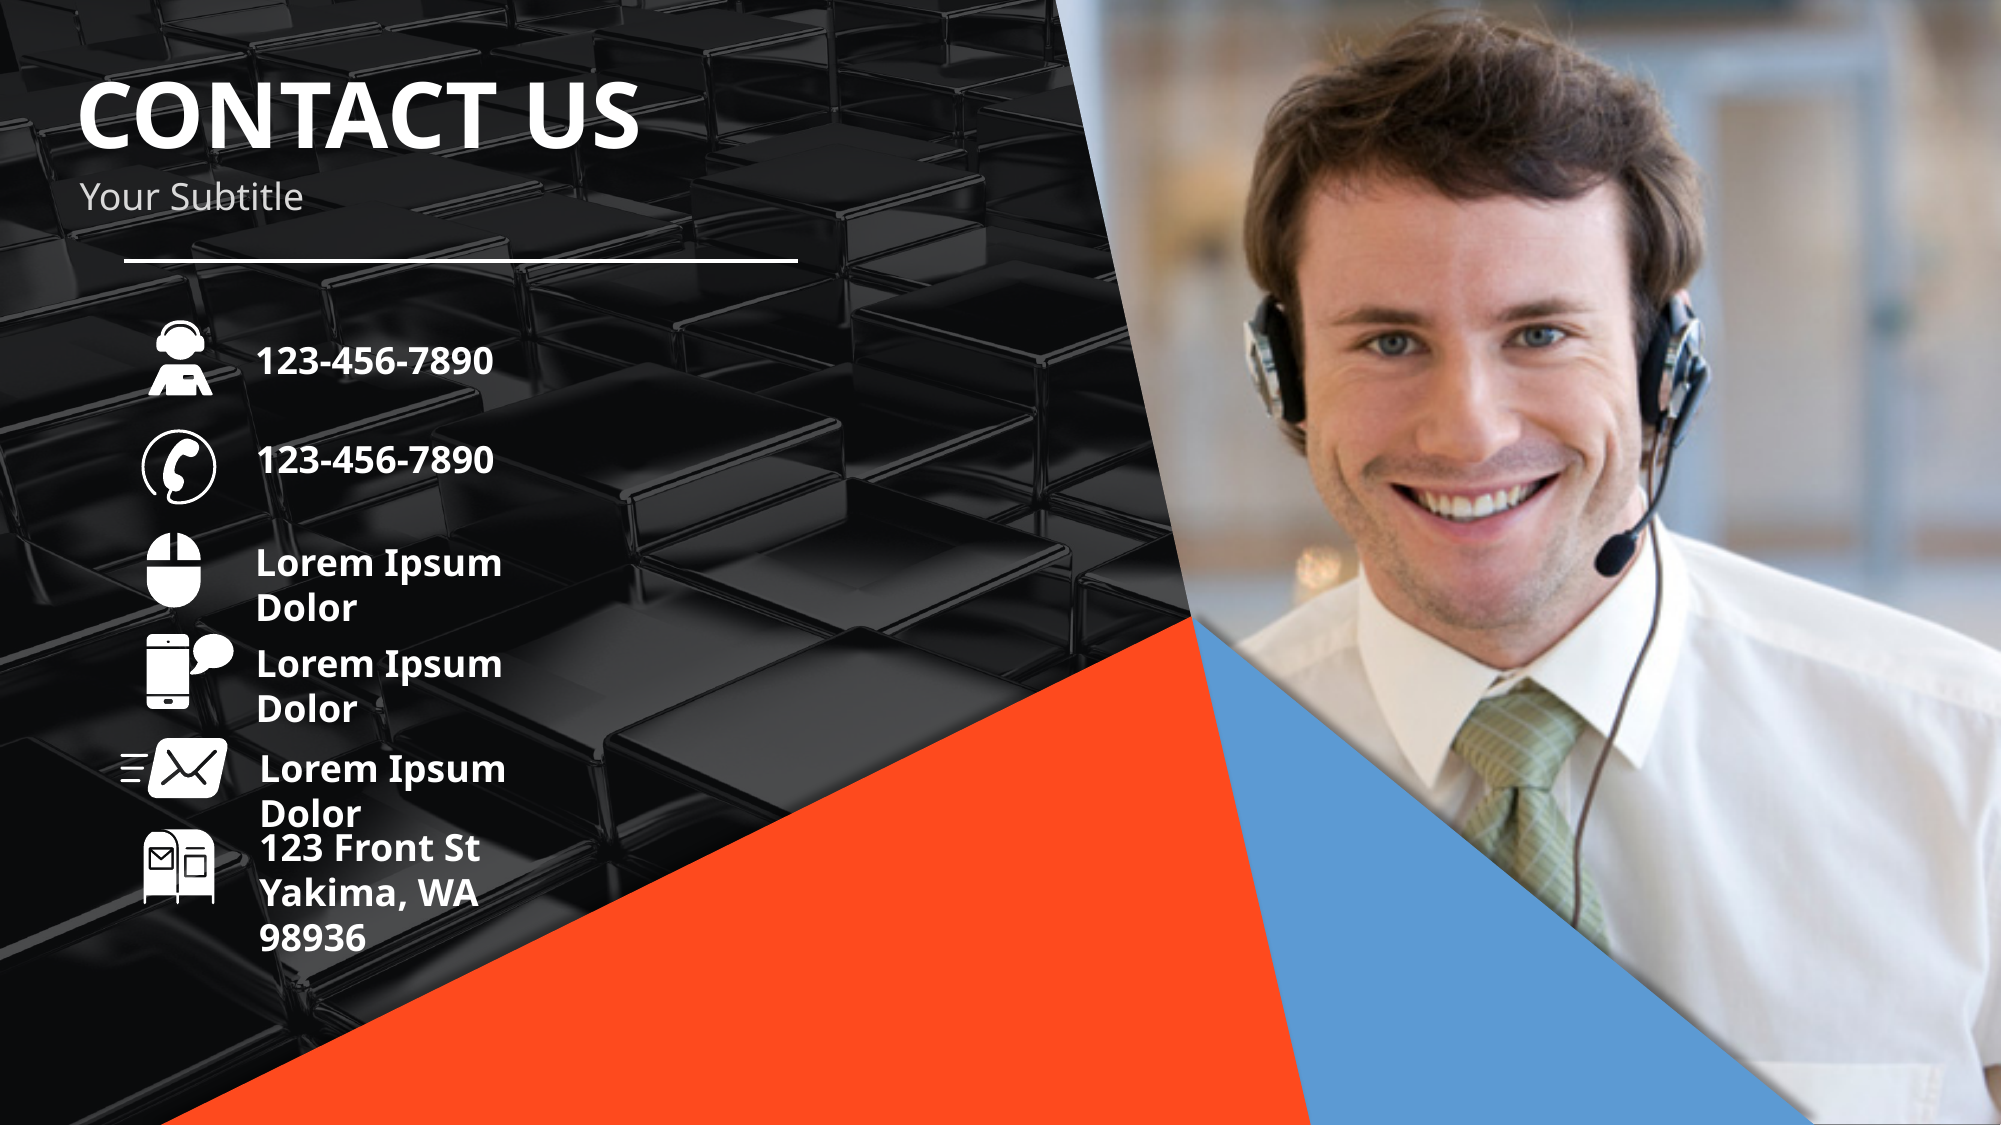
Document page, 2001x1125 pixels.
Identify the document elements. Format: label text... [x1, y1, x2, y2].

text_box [60, 49, 1020, 227]
text_box [1195, 617, 1817, 1125]
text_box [146, 633, 234, 709]
text_box [146, 566, 201, 608]
text_box Lorem Ipsum Dolor [240, 531, 586, 632]
text_box [158, 614, 1312, 1125]
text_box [120, 737, 228, 798]
text_box 123-456-7890 [241, 428, 541, 489]
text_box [148, 320, 213, 396]
text_box [177, 532, 201, 561]
text_box Lorem Ipsum Dolor [240, 632, 586, 738]
text_box 123-456-7890 [240, 329, 541, 390]
text_box [1054, 0, 2000, 1125]
text_box 123 Front St Yakima, WA 98936 [244, 816, 590, 967]
text_box [146, 532, 171, 561]
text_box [143, 829, 215, 905]
text_box Lorem Ipsum Dolor [244, 737, 590, 816]
text_box [141, 429, 217, 505]
